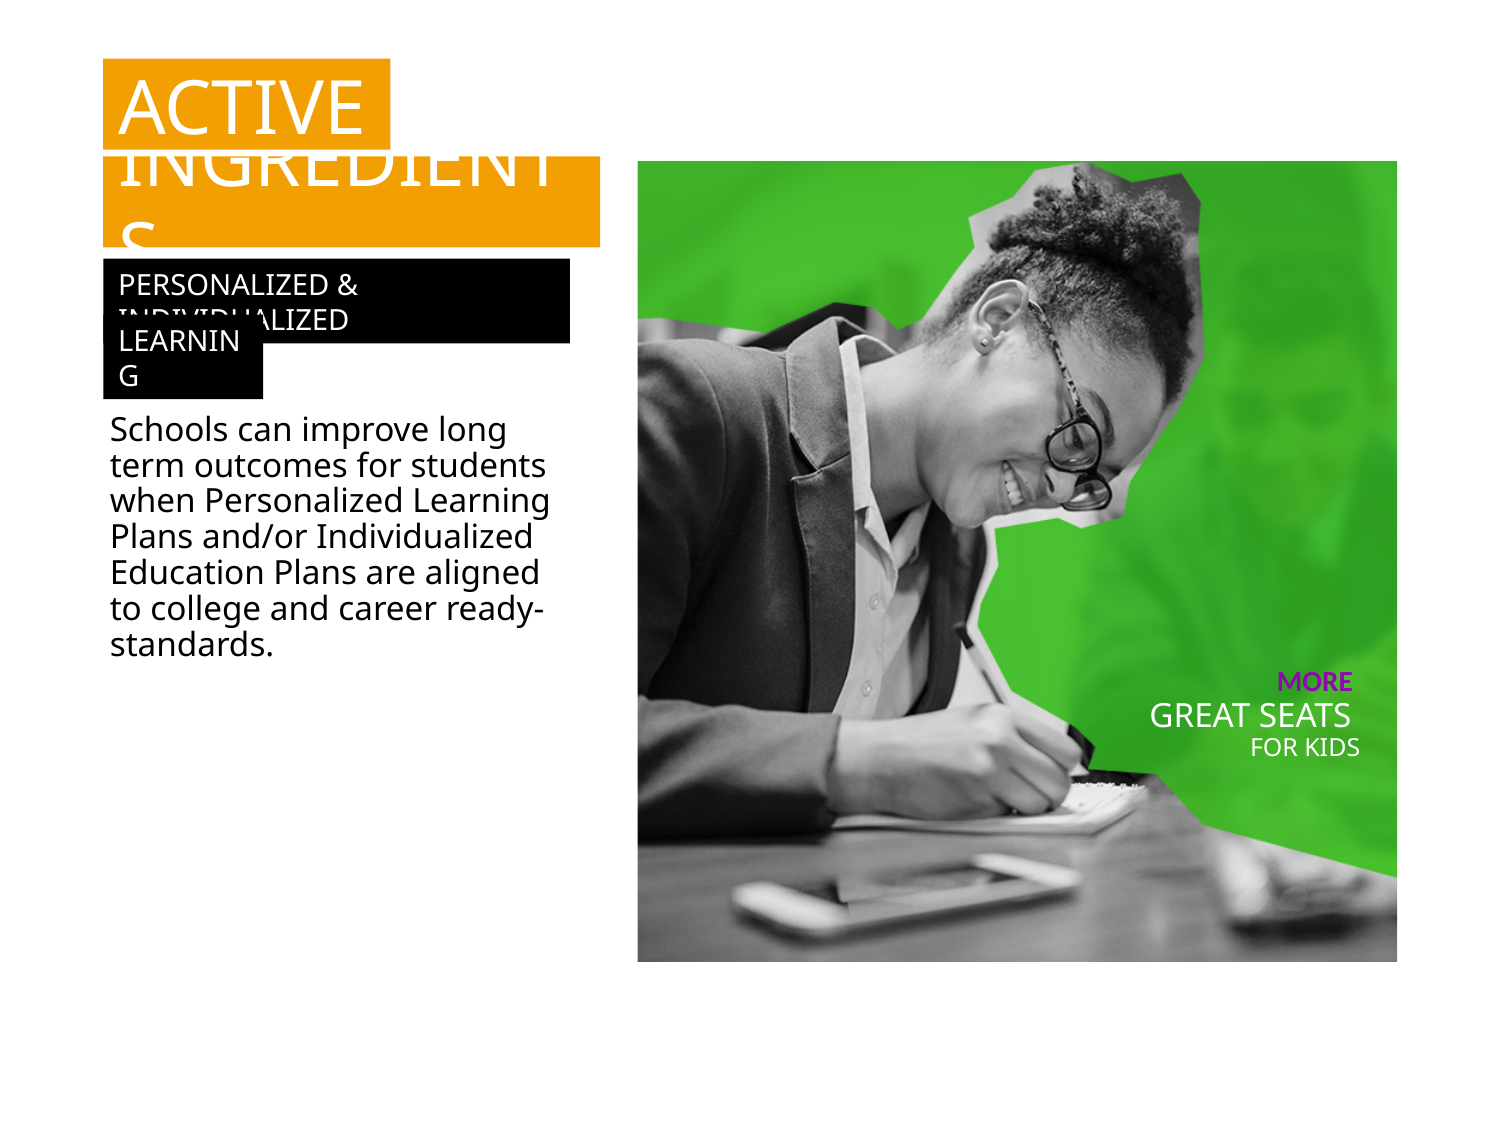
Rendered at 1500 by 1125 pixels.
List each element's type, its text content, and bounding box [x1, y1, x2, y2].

text_box LEARNING [103, 314, 264, 400]
list Schools can improve long term outcomes for students when Personalized Learning Plans and/or Individualized Education Plans are aligned to college and career ready-standards. [94, 404, 579, 840]
picture [637, 161, 1398, 962]
text_box PERSONALIZED & INDIVIDUALIZED [103, 258, 570, 344]
